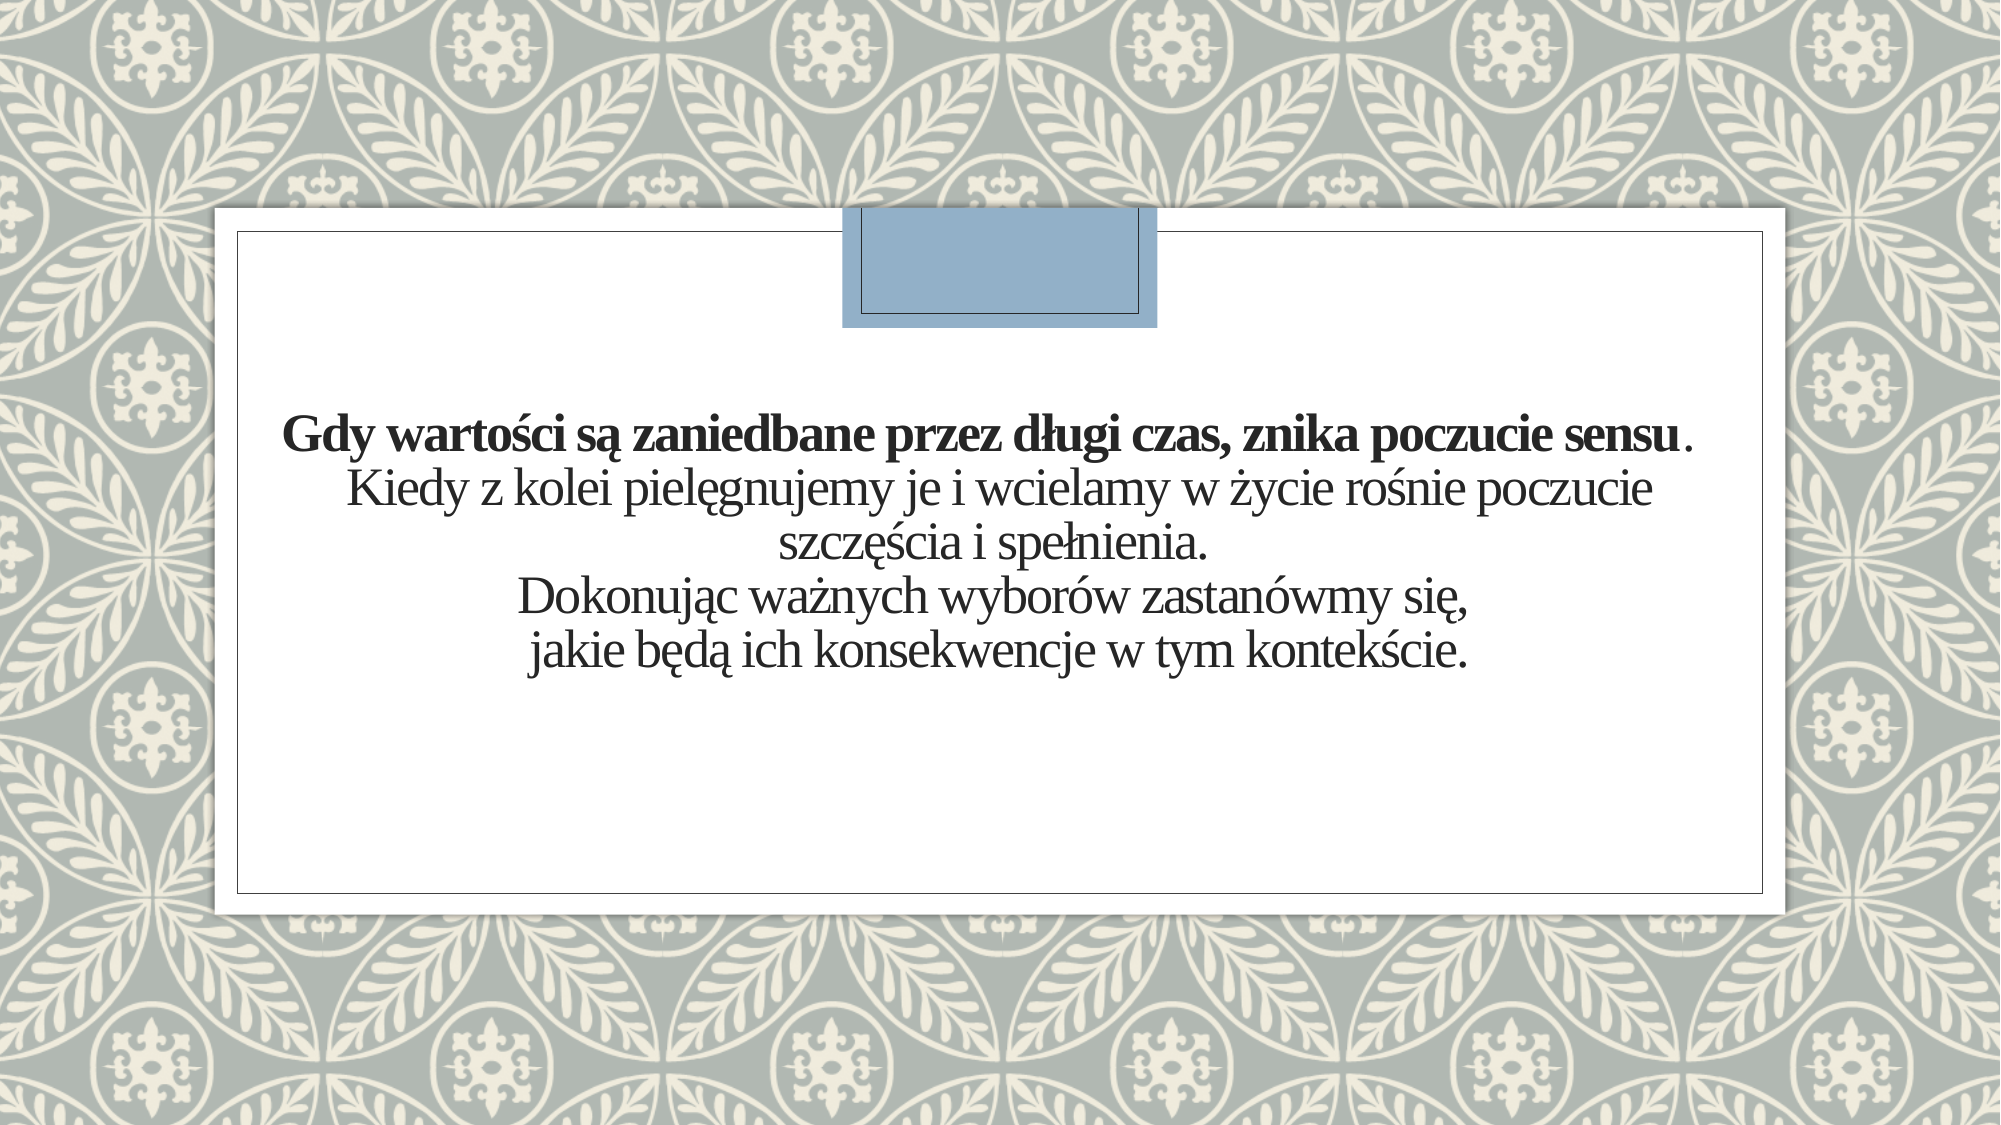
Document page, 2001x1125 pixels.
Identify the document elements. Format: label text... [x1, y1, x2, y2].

title Gdy wartości są zaniedbane przez długi czas, znika poczucie sensu. Kiedy z kolei pielęgnujemy je i wcielamy w życie rośnie poczucie szczęścia i spełnienia. Dokonując ważnych wyborów zastanówmy się, jakie będą ich konsekwencje w tym kontekście. [256, 269, 1744, 818]
